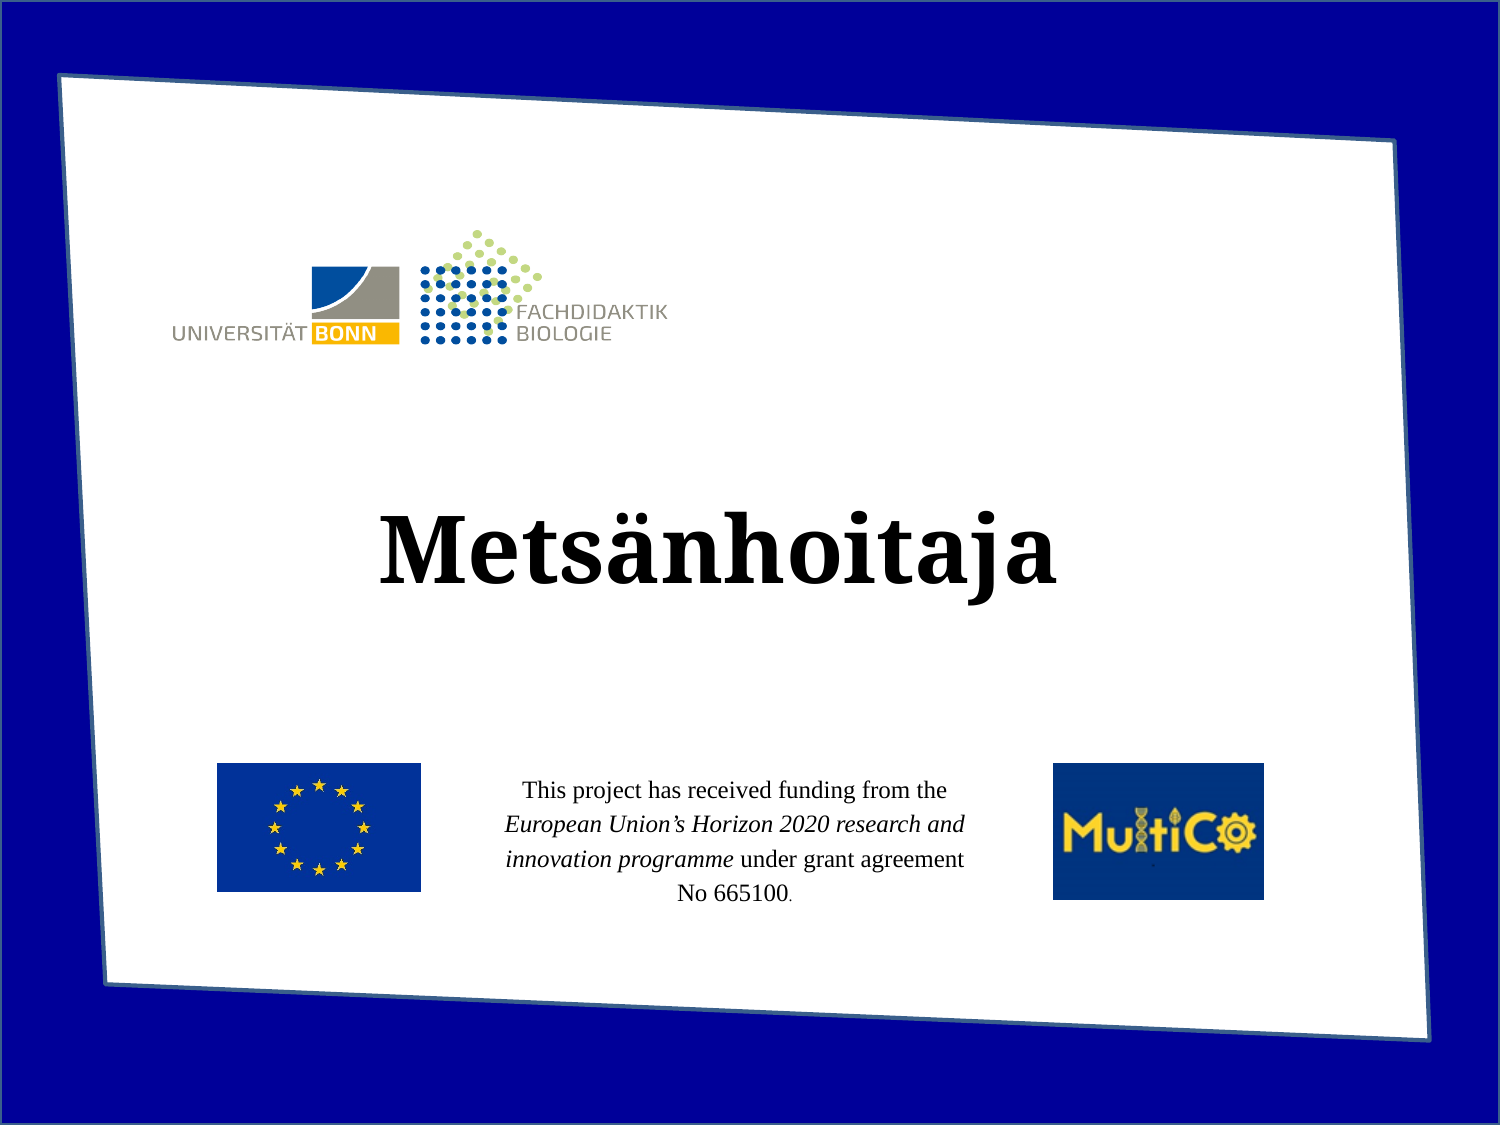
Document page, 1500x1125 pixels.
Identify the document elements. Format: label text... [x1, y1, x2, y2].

picture [172, 229, 668, 346]
text_box [0, 0, 1500, 1125]
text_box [217, 763, 1264, 900]
title Metsänhoitaja [168, 316, 1294, 611]
